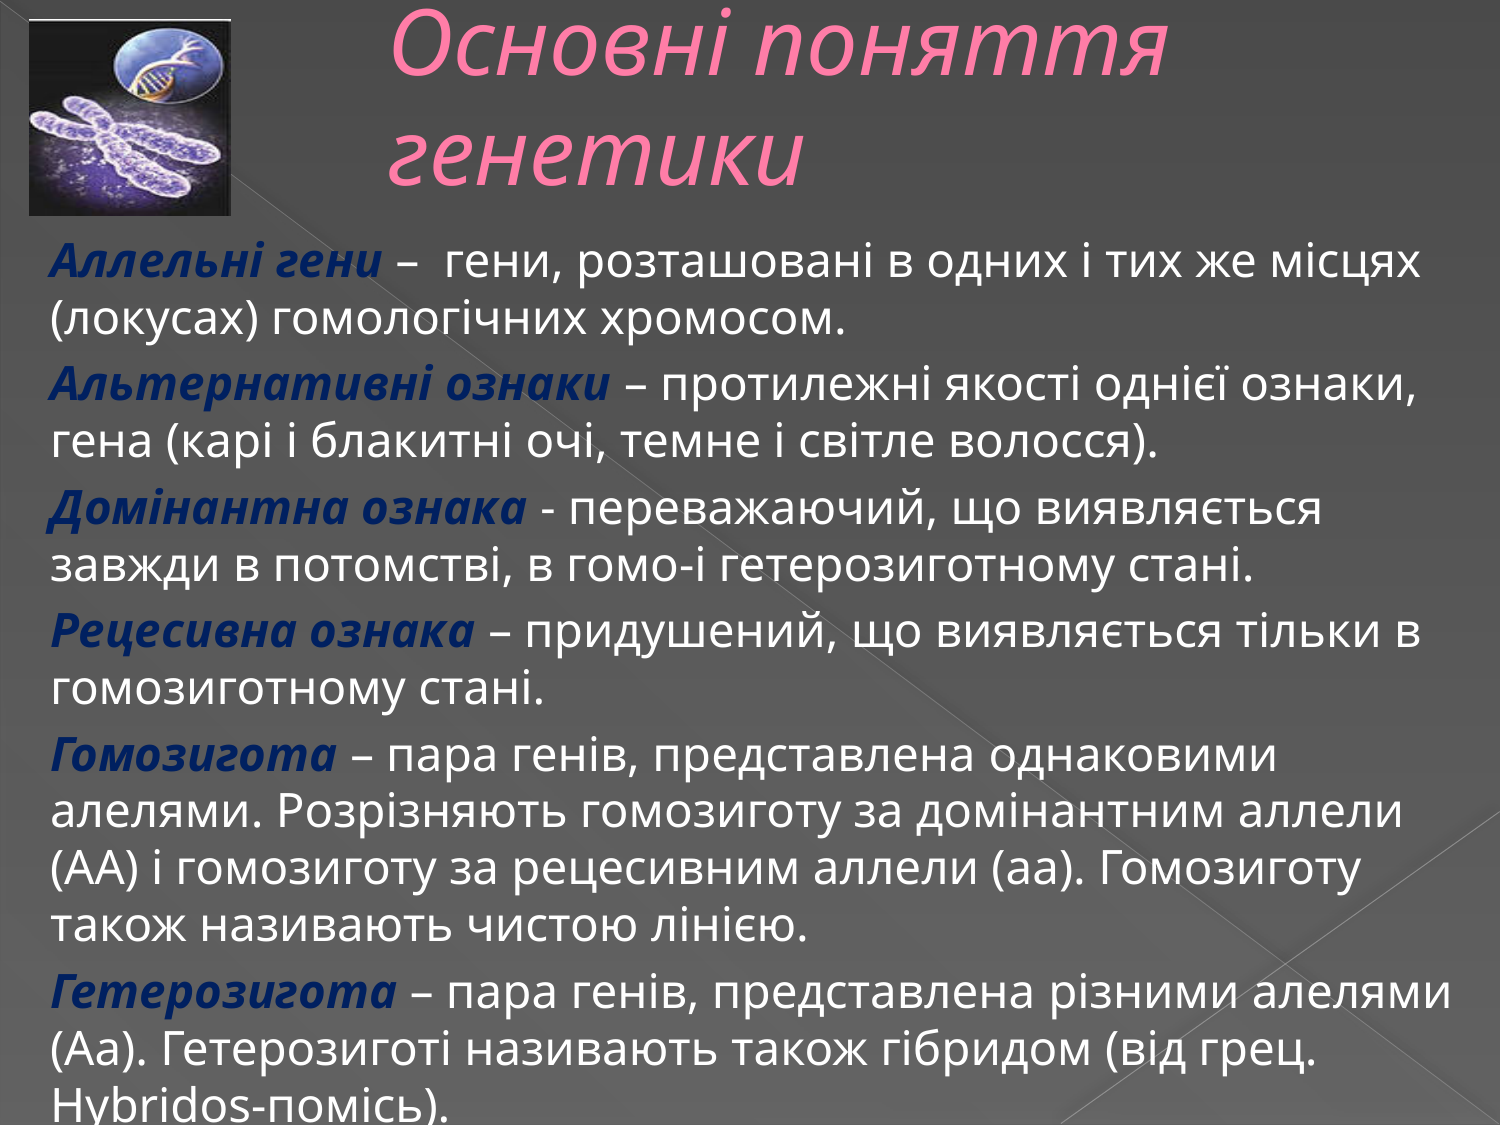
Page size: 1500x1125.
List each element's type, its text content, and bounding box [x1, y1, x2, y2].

list Аллельні гени – гени, розташовані в одних і тих же місцях (локусах) гомологічних хромосом. Альтернативні ознаки – протилежні якості однієї ознаки, гена (карі і блакитні очі, темне і світле волосся). Домінантна ознака - переважаючий, що виявляється завжди в потомстві, в гомо-і гетерозиготному стані. Рецесивна ознака – придушений, що виявляється тільки в гомозиготному стані. Гомозигота – пара генів, представлена ​​однаковими алелями. Розрізняють гомозиготу за домінантним аллели (АА) і гомозиготу за рецесивним аллели (аа). Гомозиготу також називають чистою лінією. Гетерозигота – пара генів, представлена ​​різними алелями (Аа). Гетерозиготі називають також гібридом (від грец. Hybridos-помісь). [35, 222, 1500, 1125]
picture [29, 18, 231, 216]
title Основні поняття генетики [292, 0, 1500, 188]
